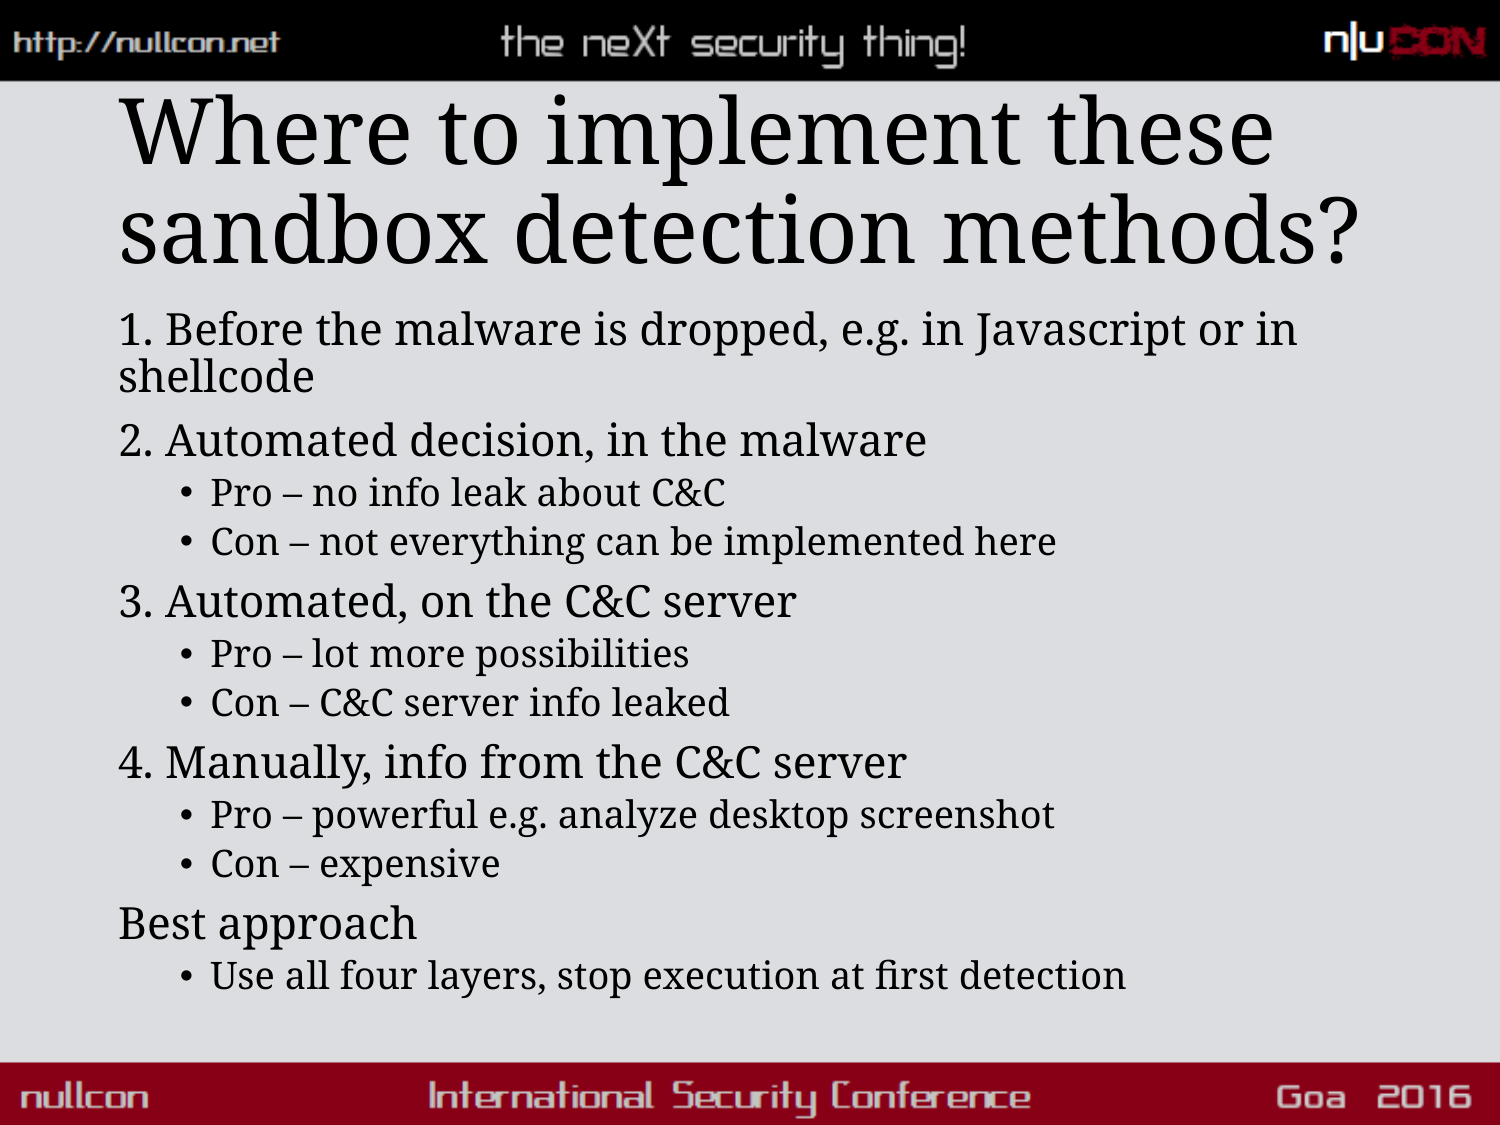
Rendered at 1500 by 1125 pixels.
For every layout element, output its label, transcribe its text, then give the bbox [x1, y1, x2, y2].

list 1. Before the malware is dropped, e.g. in Javascript or in shellcode 2. Automated decision, in the malware Pro – no info leak about C&C Con – not everything can be implemented here 3. Automated, on the C&C server Pro – lot more possibilities Con – C&C server info leaked 4. Manually, info from the C&C server Pro – powerful e.g. analyze desktop screenshot Con – expensive Best approach Use all four layers, stop execution at first detection [103, 299, 1397, 1014]
picture [0, 0, 1500, 1125]
title Where to implement these sandbox detection methods? [103, 75, 1397, 293]
